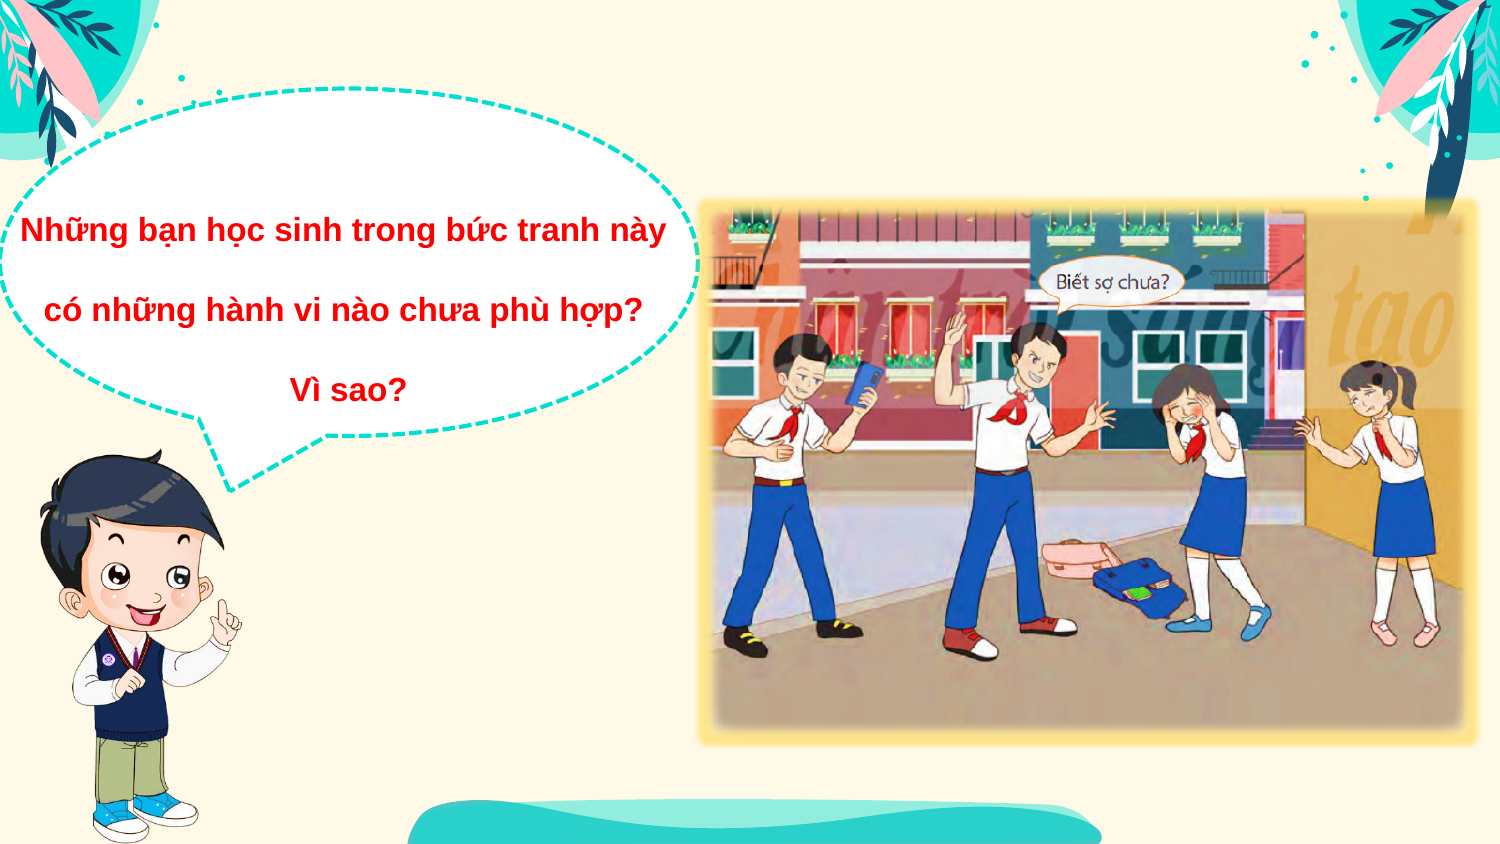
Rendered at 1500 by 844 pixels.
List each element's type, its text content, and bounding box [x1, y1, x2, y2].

picture [0, 435, 263, 844]
text_box [73, 86, 621, 153]
text_box [693, 227, 697, 298]
text_box Những bạn học sinh trong bức tranh này có những hành vi nào chưa phù hợp? Vì sao? [0, 153, 693, 422]
picture [702, 203, 1474, 740]
text_box [197, 422, 489, 472]
